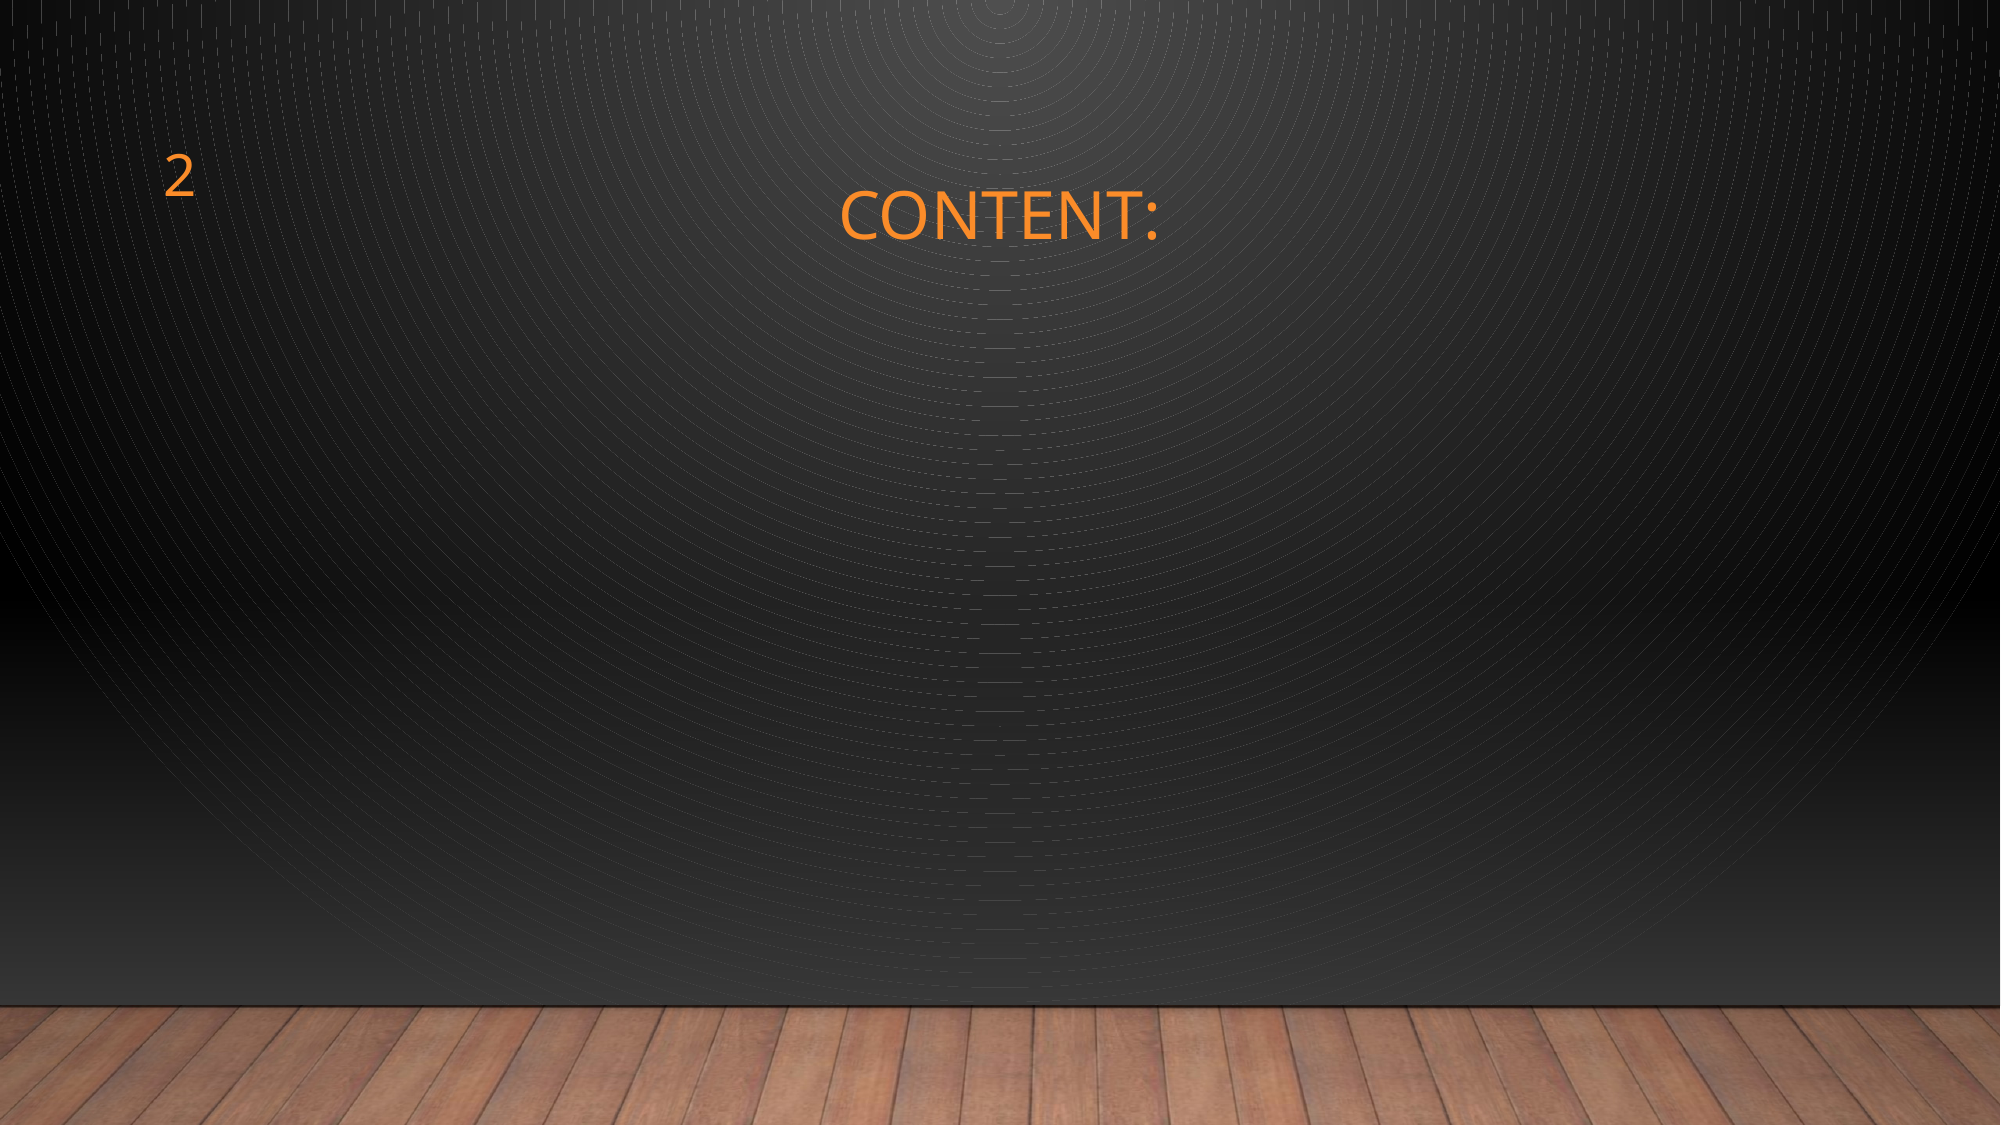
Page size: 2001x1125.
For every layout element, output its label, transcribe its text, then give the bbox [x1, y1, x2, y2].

slide_number 2 [78, 131, 212, 214]
picture [0, 1005, 2000, 1125]
title Content: [238, 131, 1763, 305]
